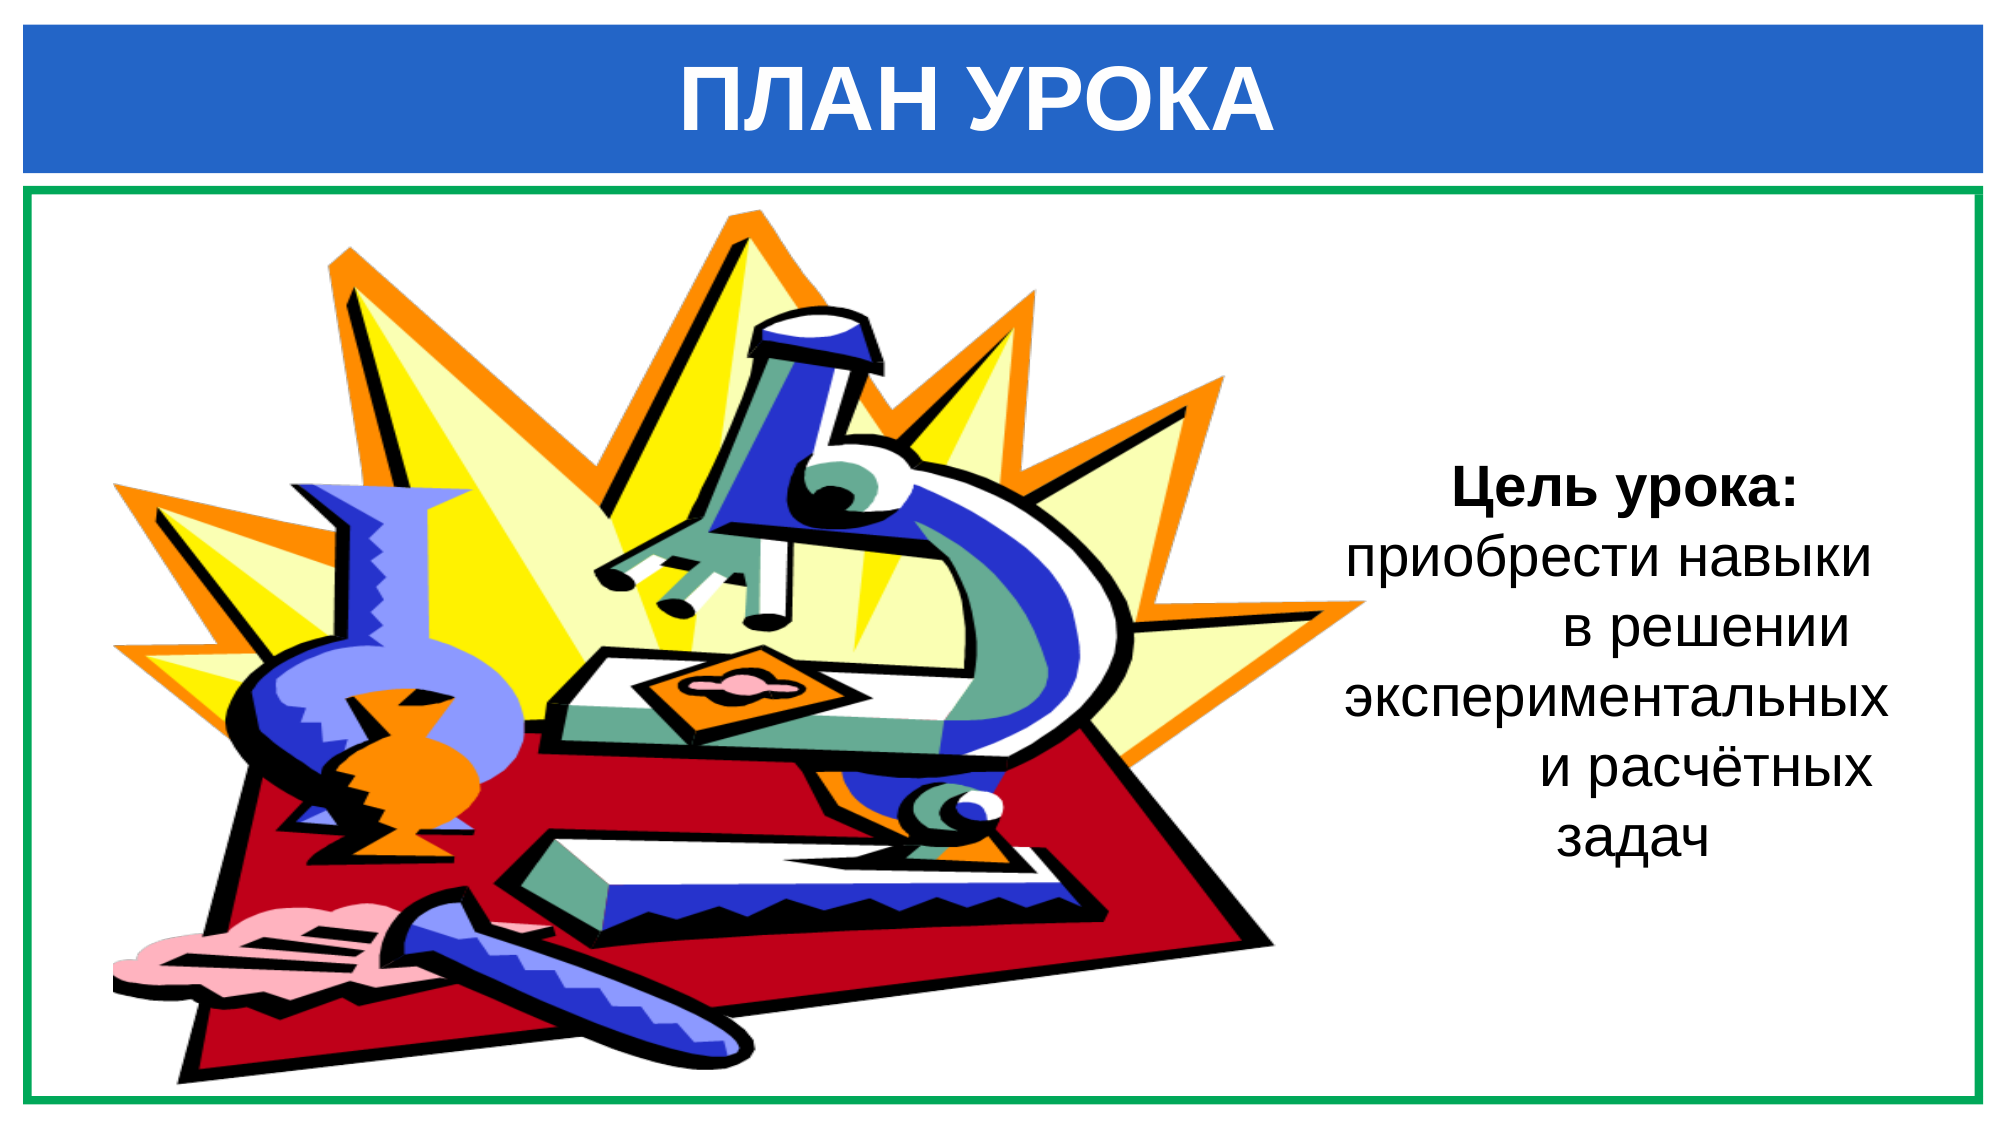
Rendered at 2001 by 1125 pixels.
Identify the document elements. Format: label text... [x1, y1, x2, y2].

picture [113, 201, 1376, 1091]
text_box Цель урока: приобрести навыки в решении экспериментальных и расчётных задач [1380, 440, 1938, 876]
title ПЛАН УРОКА [90, 0, 1891, 188]
